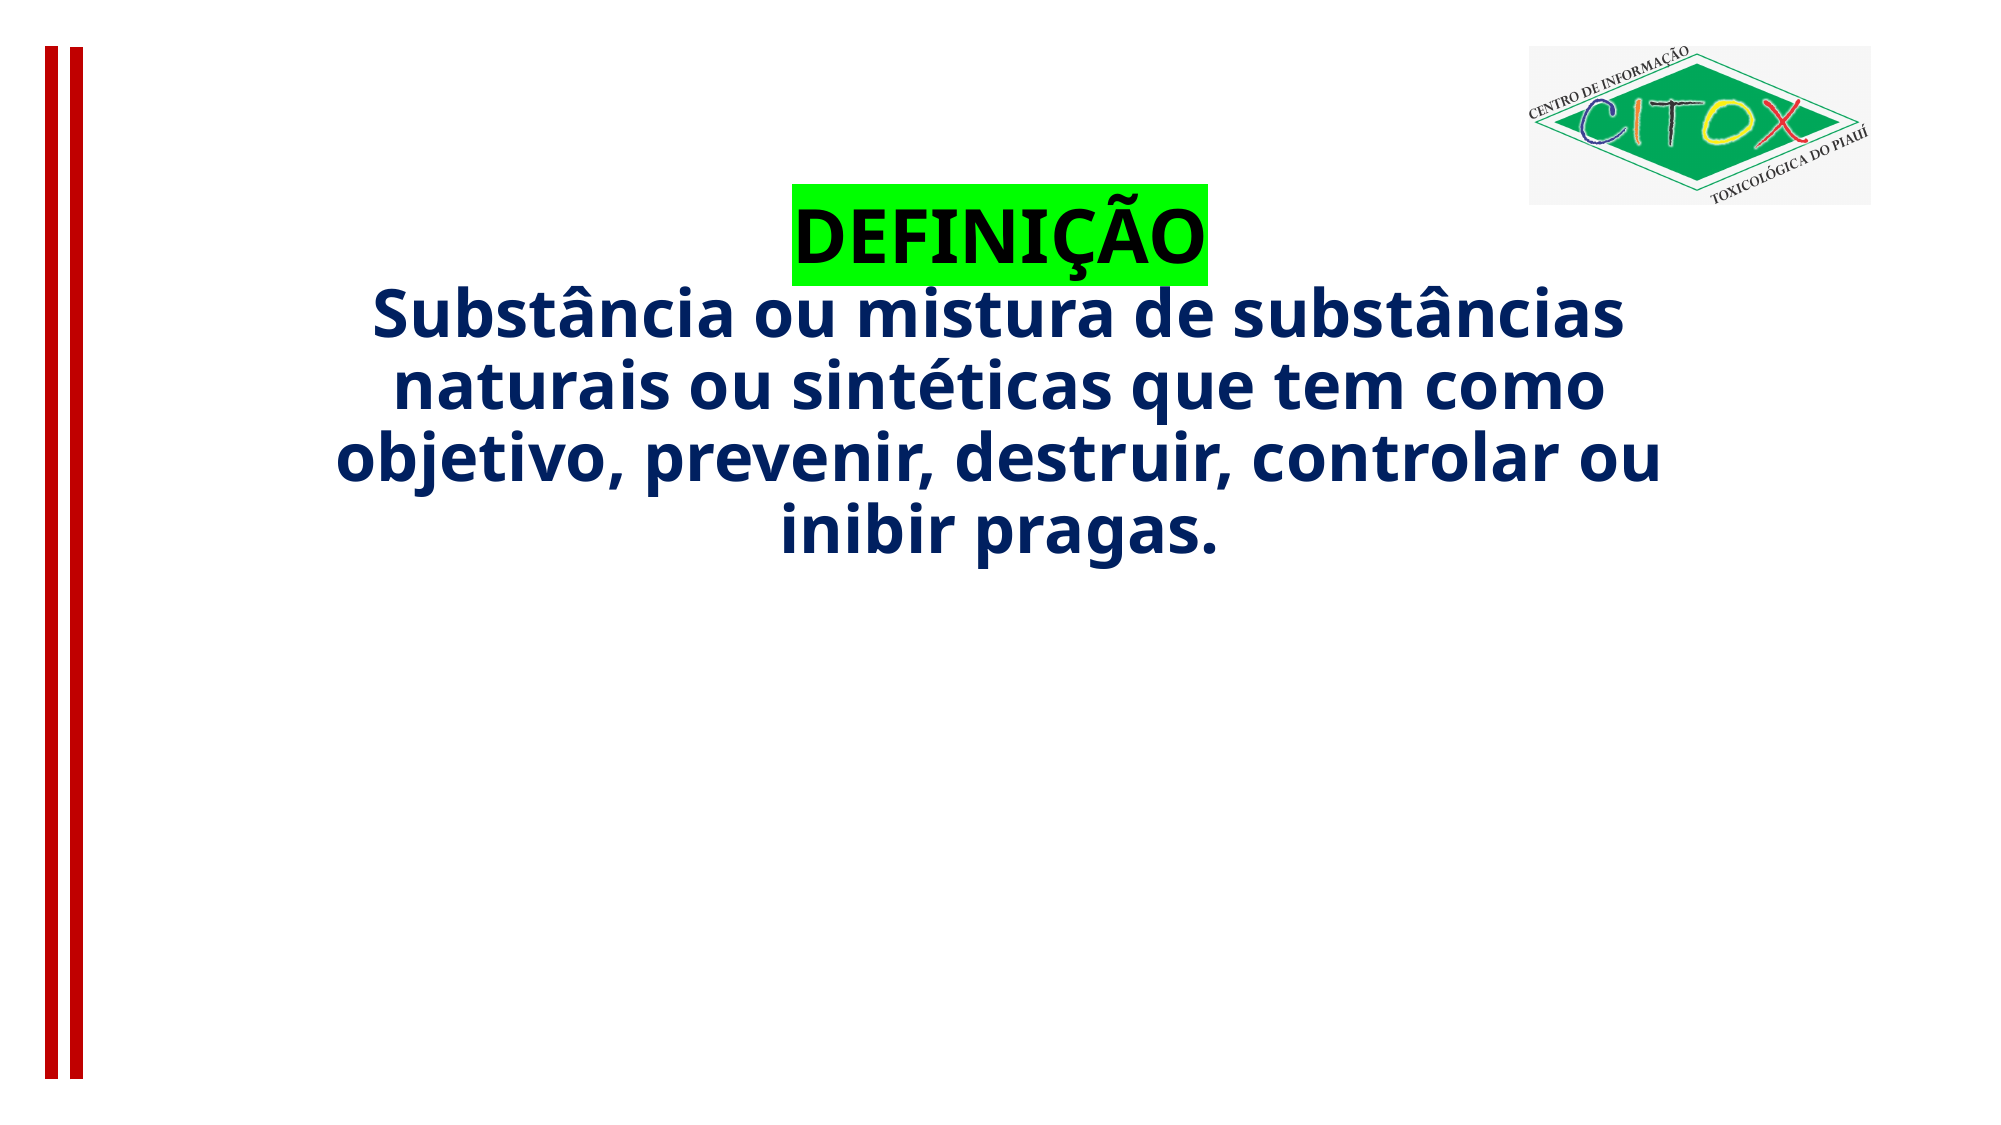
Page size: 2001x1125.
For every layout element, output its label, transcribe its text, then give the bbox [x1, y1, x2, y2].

picture [1529, 46, 1871, 205]
title DEFINIÇÃO Substância ou mistura de substâncias naturais ou sintéticas que tem como objetivo, prevenir, destruir, controlar ou inibir pragas. [249, 184, 1750, 576]
